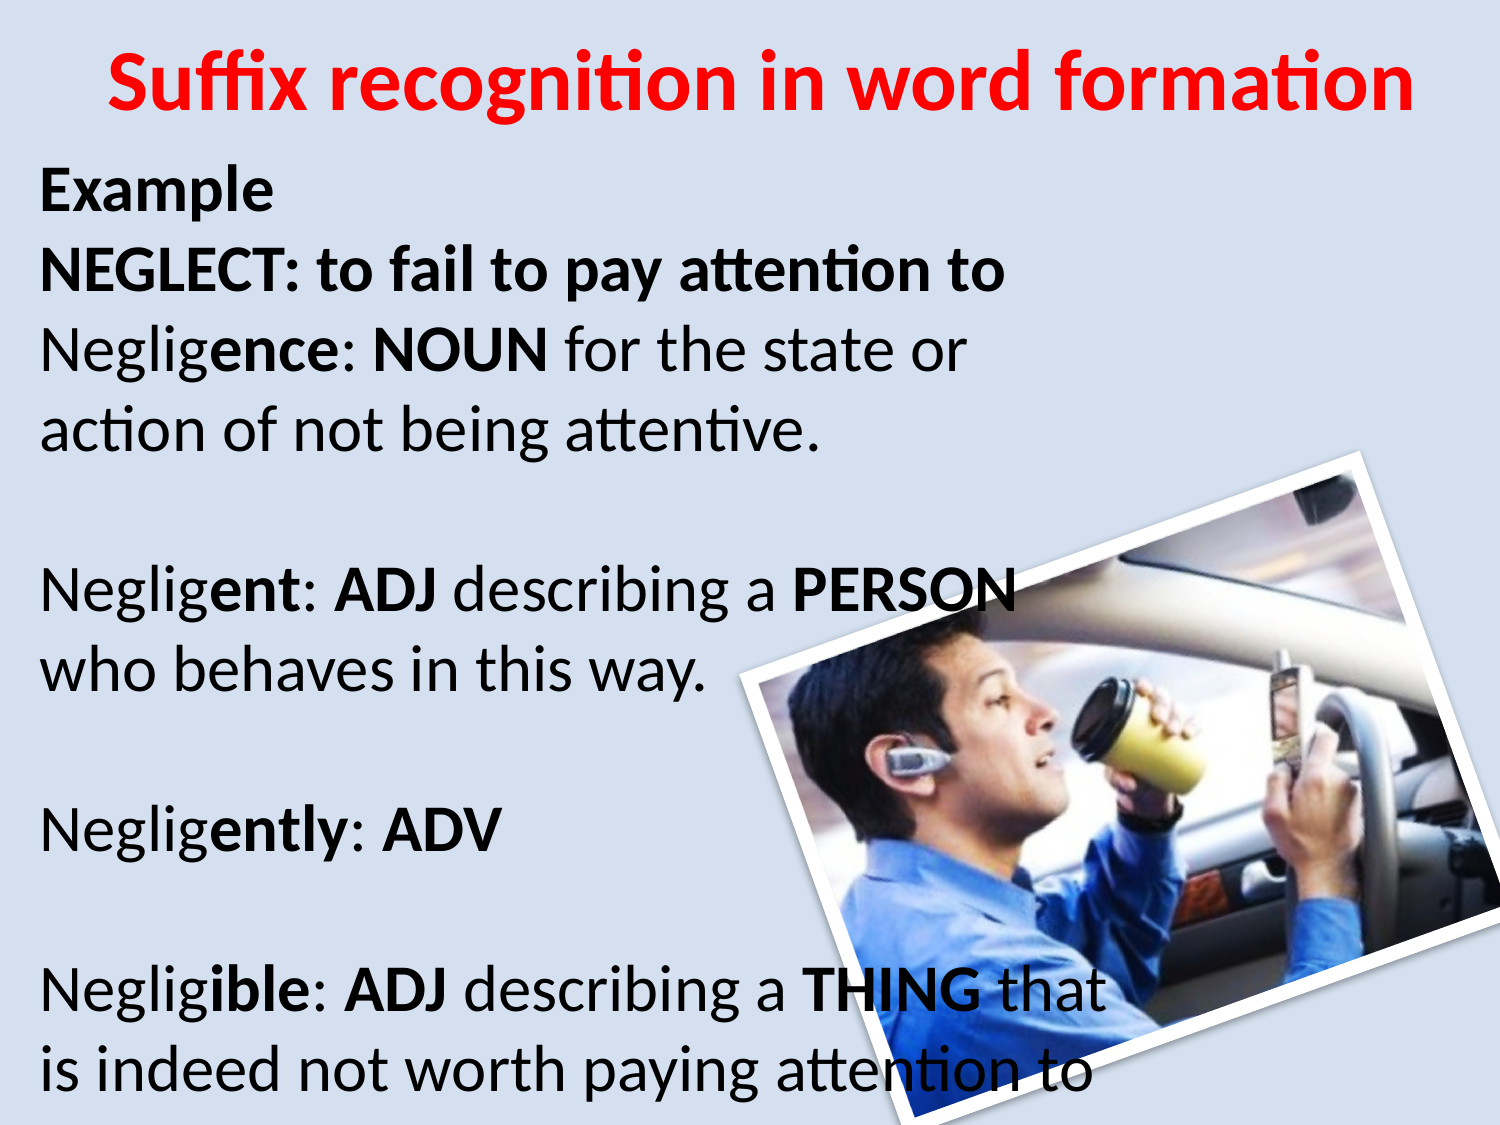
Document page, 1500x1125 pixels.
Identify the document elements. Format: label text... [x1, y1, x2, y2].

picture [817, 472, 1500, 1028]
title Suffix recognition in word formation [87, 12, 1438, 138]
picture [913, 1112, 928, 1117]
text_box Example NEGLECT: to fail to pay attention to Negligence: NOUN for the state or action of not being attentive. Negligent: ADJ describing a PERSON who behaves in this way. Negligently: ADV Negligible: ADJ describing a THING that is indeed not worth paying attention to [24, 137, 1163, 1112]
